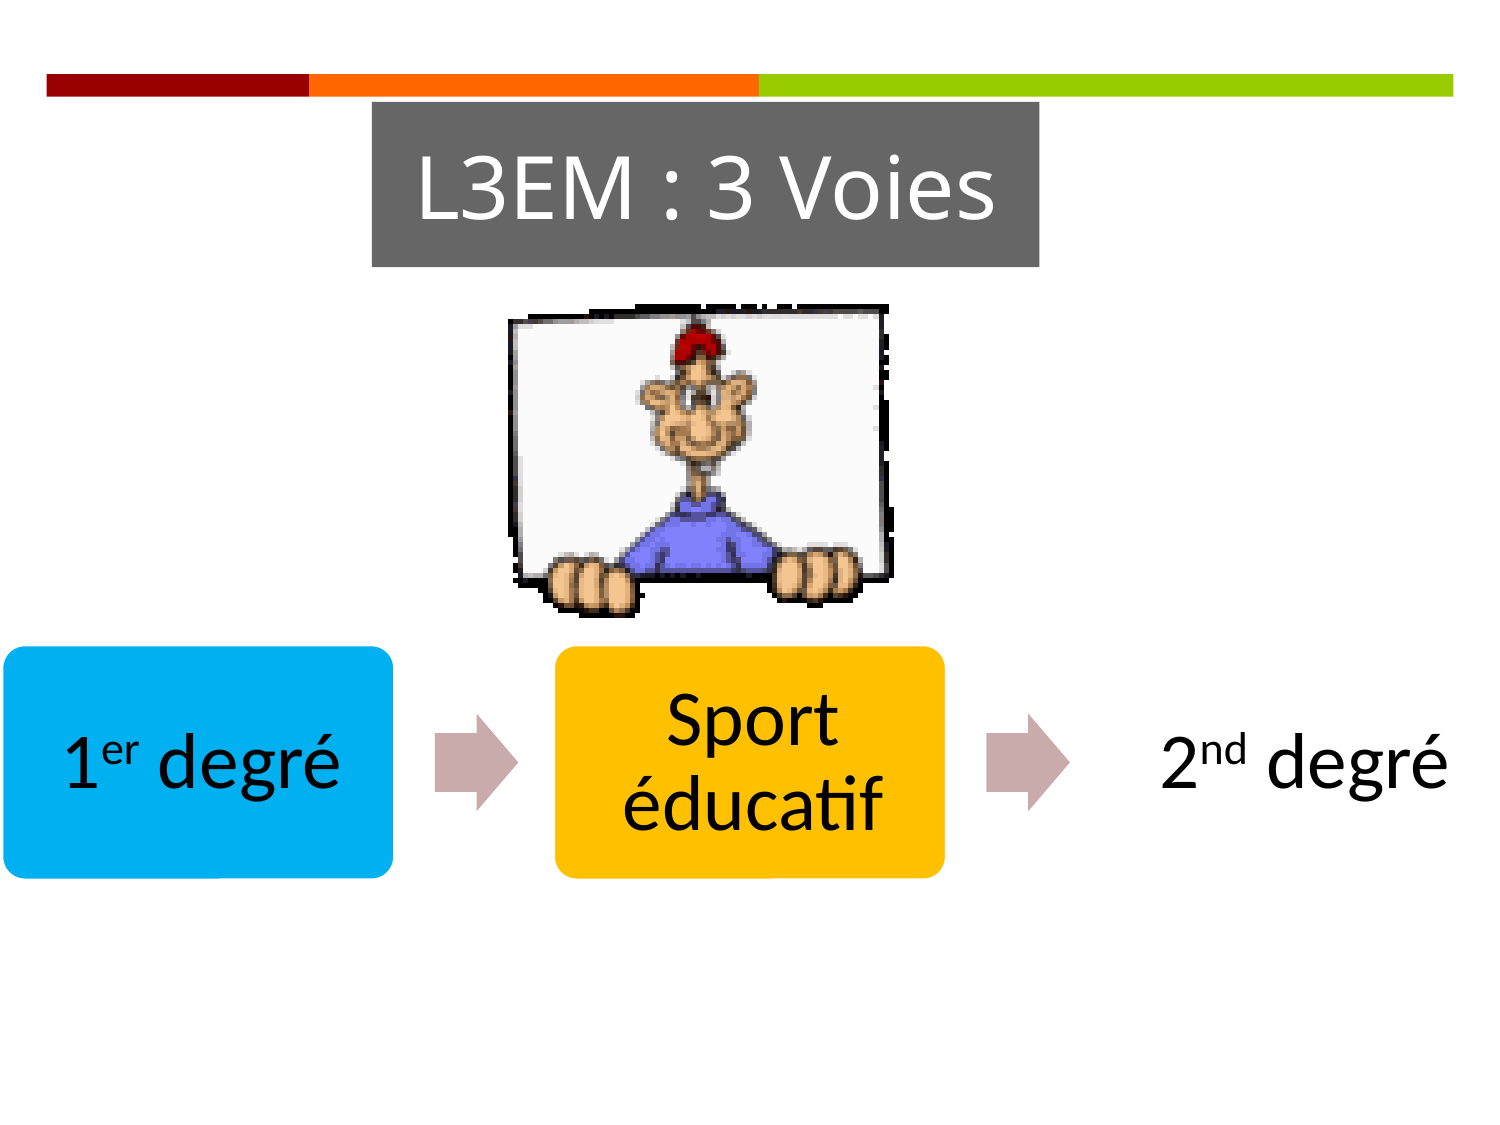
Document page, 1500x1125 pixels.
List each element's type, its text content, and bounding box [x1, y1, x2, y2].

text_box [0, 469, 1500, 1056]
picture [371, 136, 1001, 772]
title L3EM : 3 Voies [371, 101, 1040, 268]
